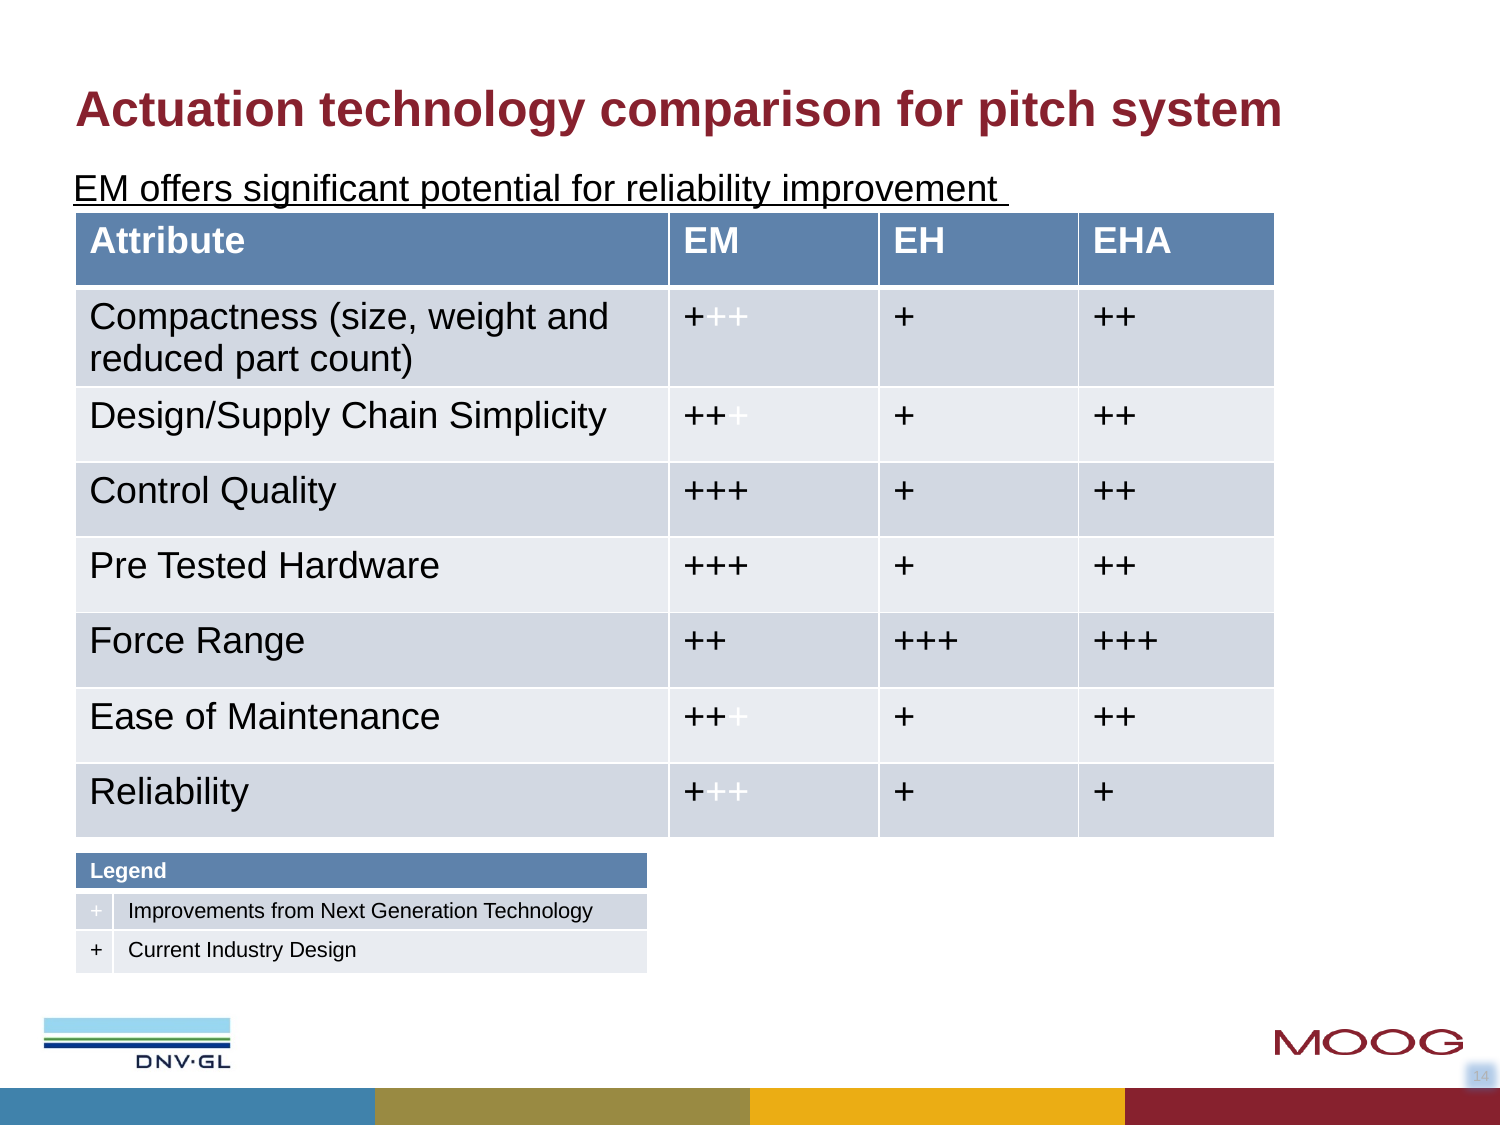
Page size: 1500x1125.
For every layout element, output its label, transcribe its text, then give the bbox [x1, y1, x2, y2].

table_cell Force Range [76, 613, 668, 687]
picture [0, 1088, 1500, 1125]
table_cell + [880, 764, 1078, 837]
table_cell +++ [880, 613, 1078, 687]
table_cell + [880, 463, 1078, 536]
table_cell ++ [1079, 689, 1274, 762]
table_cell + [1079, 764, 1274, 837]
table_cell +++ [1079, 613, 1274, 687]
table_cell Current Industry Design [114, 931, 647, 973]
table_cell ++ [1079, 538, 1274, 612]
table_cell + [76, 931, 112, 973]
table_header Attribute [76, 217, 668, 285]
table_cell Pre Tested Hardware [76, 538, 668, 612]
table_cell +++ [670, 290, 878, 386]
table_cell Improvements from Next Generation Technology [114, 894, 647, 929]
table_cell Ease of Maintenance [76, 689, 668, 762]
table_cell +++ [670, 538, 878, 612]
table_cell Control Quality [76, 463, 668, 536]
table_cell ++ [1079, 463, 1274, 536]
table_header EHA [1079, 217, 1274, 285]
table_cell ++ [670, 613, 878, 687]
table_cell +++ [670, 388, 878, 461]
picture [1275, 1029, 1463, 1055]
table_cell + [880, 388, 1078, 461]
table_cell + [880, 290, 1078, 386]
table_cell Reliability [76, 764, 668, 837]
table_cell +++ [670, 463, 878, 536]
table_cell ++ [1079, 388, 1274, 461]
table_cell + [880, 538, 1078, 612]
table_cell +++ [670, 764, 878, 837]
table_cell +++ [670, 689, 878, 762]
table_header EM [670, 217, 878, 285]
picture [31, 1005, 242, 1080]
table_cell ++ [1079, 290, 1274, 386]
text_box EM offers significant potential for reliability improvement [58, 157, 1349, 217]
title Actuation technology comparison for pitch system [75, 37, 1425, 175]
table_header Legend [76, 853, 647, 888]
table_cell + [76, 894, 112, 929]
table_cell Compactness (size, weight and reduced part count) [76, 290, 668, 386]
table_cell + [880, 689, 1078, 762]
table_header EH [880, 217, 1078, 285]
table_cell Design/Supply Chain Simplicity [76, 388, 668, 461]
